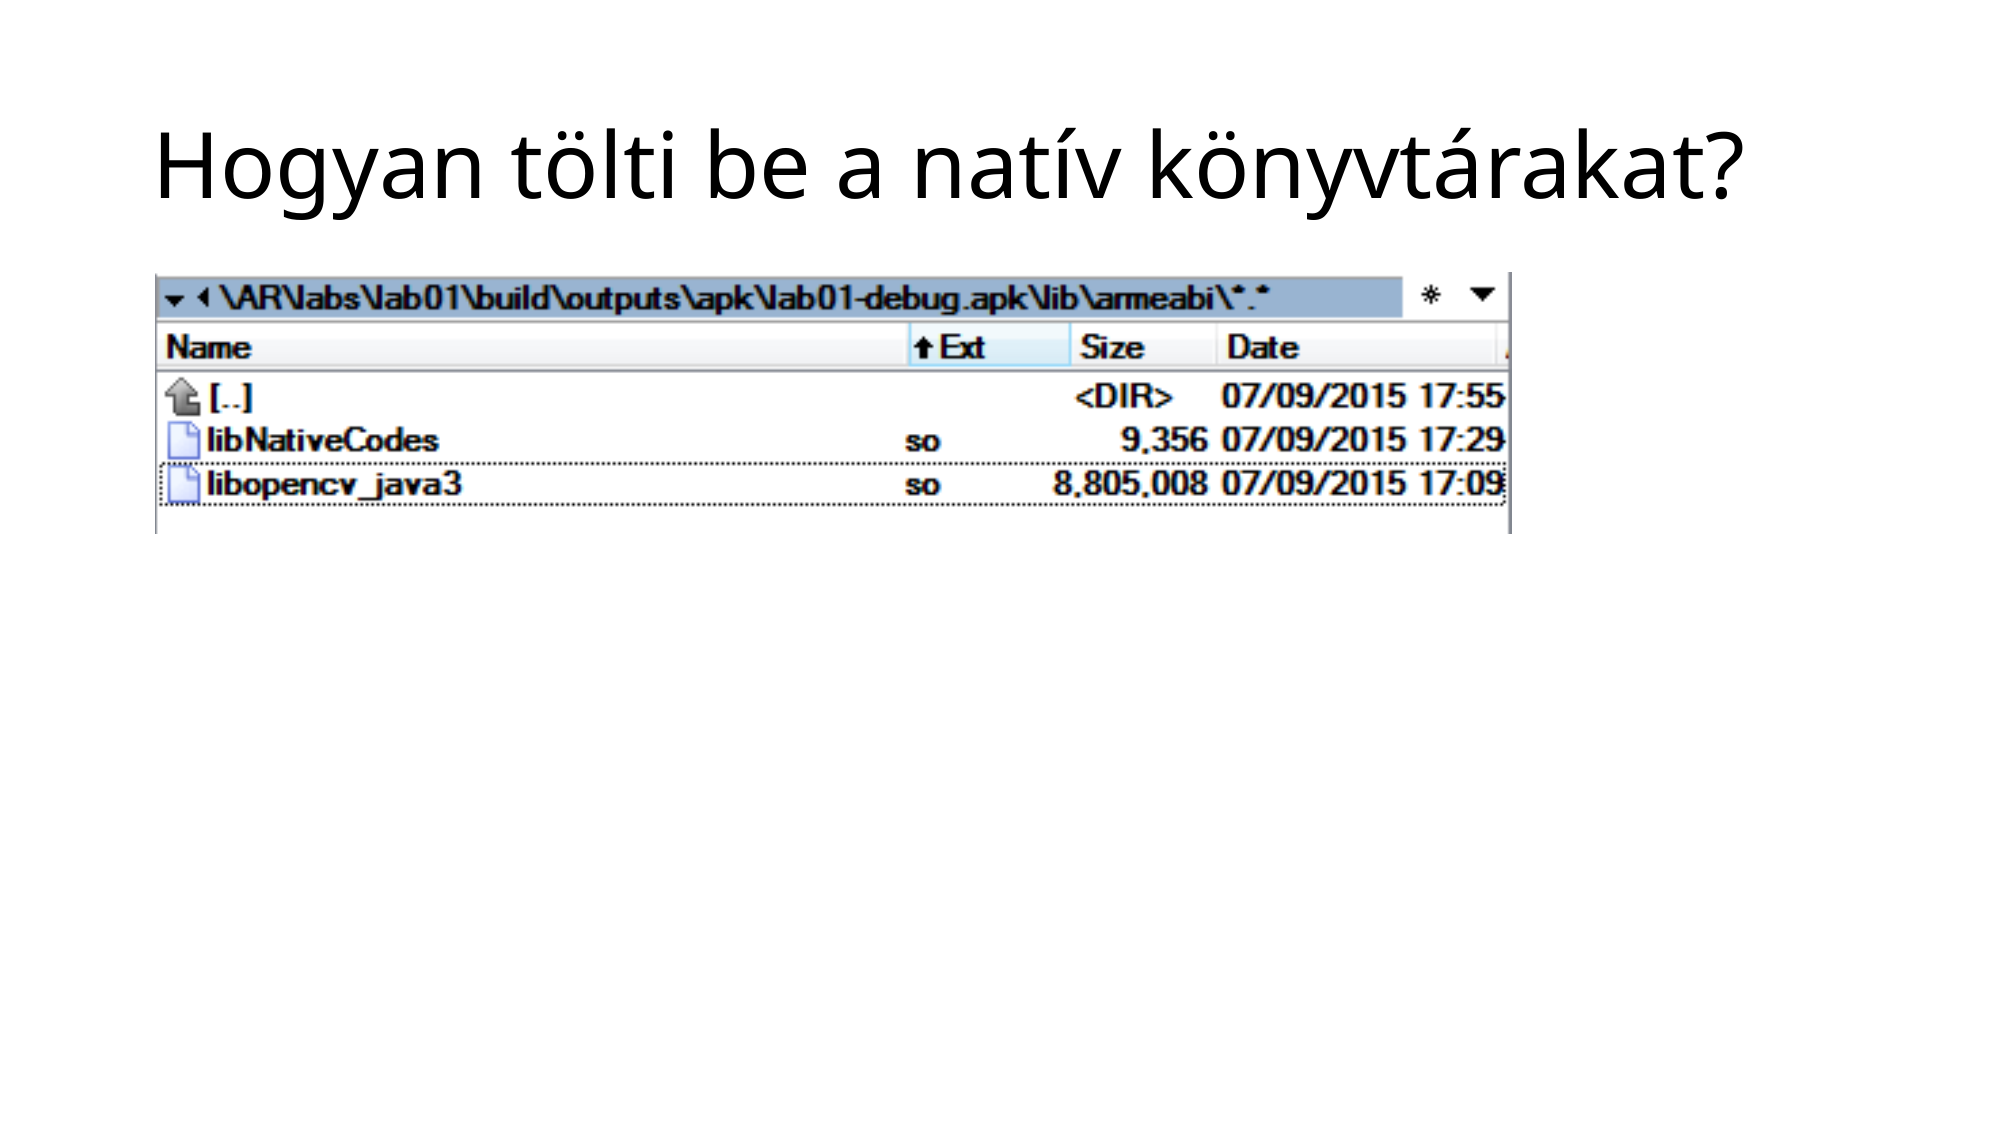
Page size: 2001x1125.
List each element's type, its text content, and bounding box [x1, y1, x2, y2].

picture [155, 272, 1512, 534]
title Hogyan tölti be a natív könyvtárakat? [137, 59, 1863, 278]
